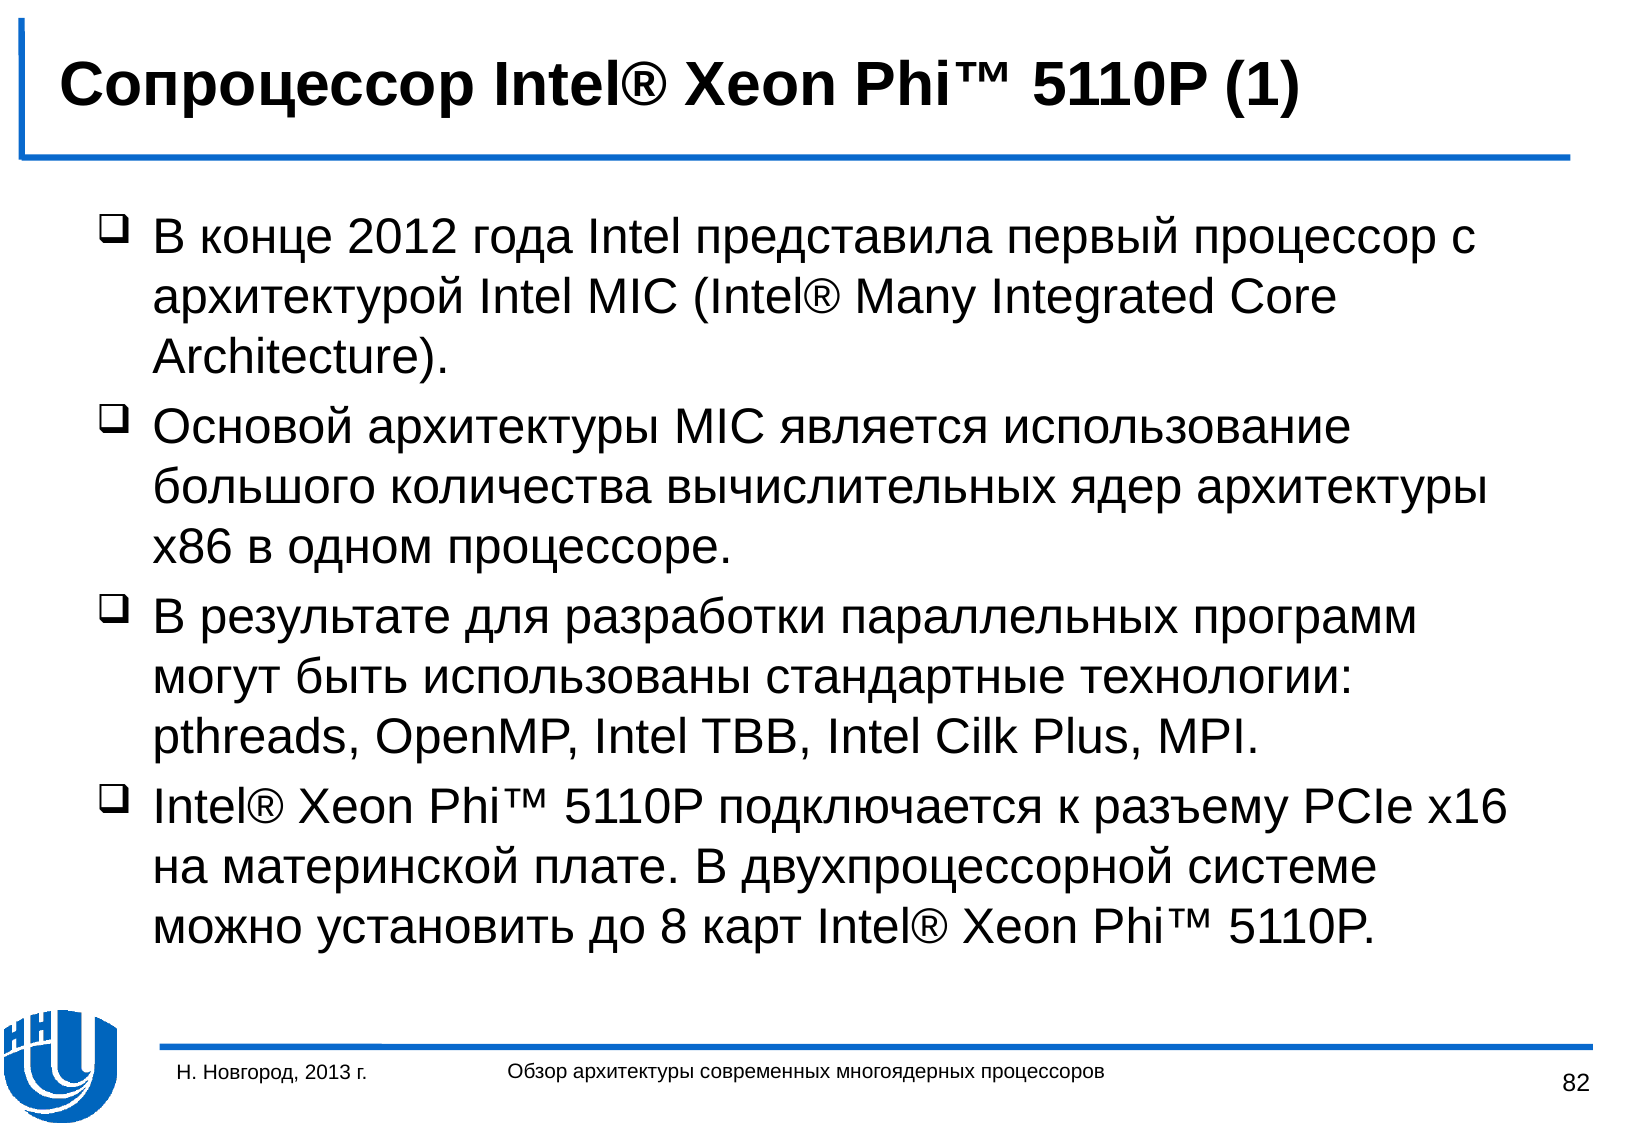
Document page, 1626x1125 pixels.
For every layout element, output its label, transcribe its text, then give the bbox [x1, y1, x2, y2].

list В конце 2012 года Intel представила первый процессор с архитектурой Intel MIC (Intel® Many Integrated Core Architecture). Основой архитектуры MIC является использование большого количества вычислительных ядер архитектуры x86 в одном процессоре. В результате для разработки параллельных программ могут быть использованы стандартные технологии: pthreads, OpenMP, Intel TBB, Intel Cilk Plus, MPI. Intel® Xeon Phi™ 5110P подключается к разъему PCIe x16 на материнской плате. В двухпроцессорной системе можно установить до 8 карт Intel® Xeon Phi™ 5110P. [81, 196, 1544, 1012]
title Сопроцессор Intel® Xeon Phi™ 5110P (1) [44, 34, 1535, 127]
picture [4, 1010, 117, 1123]
